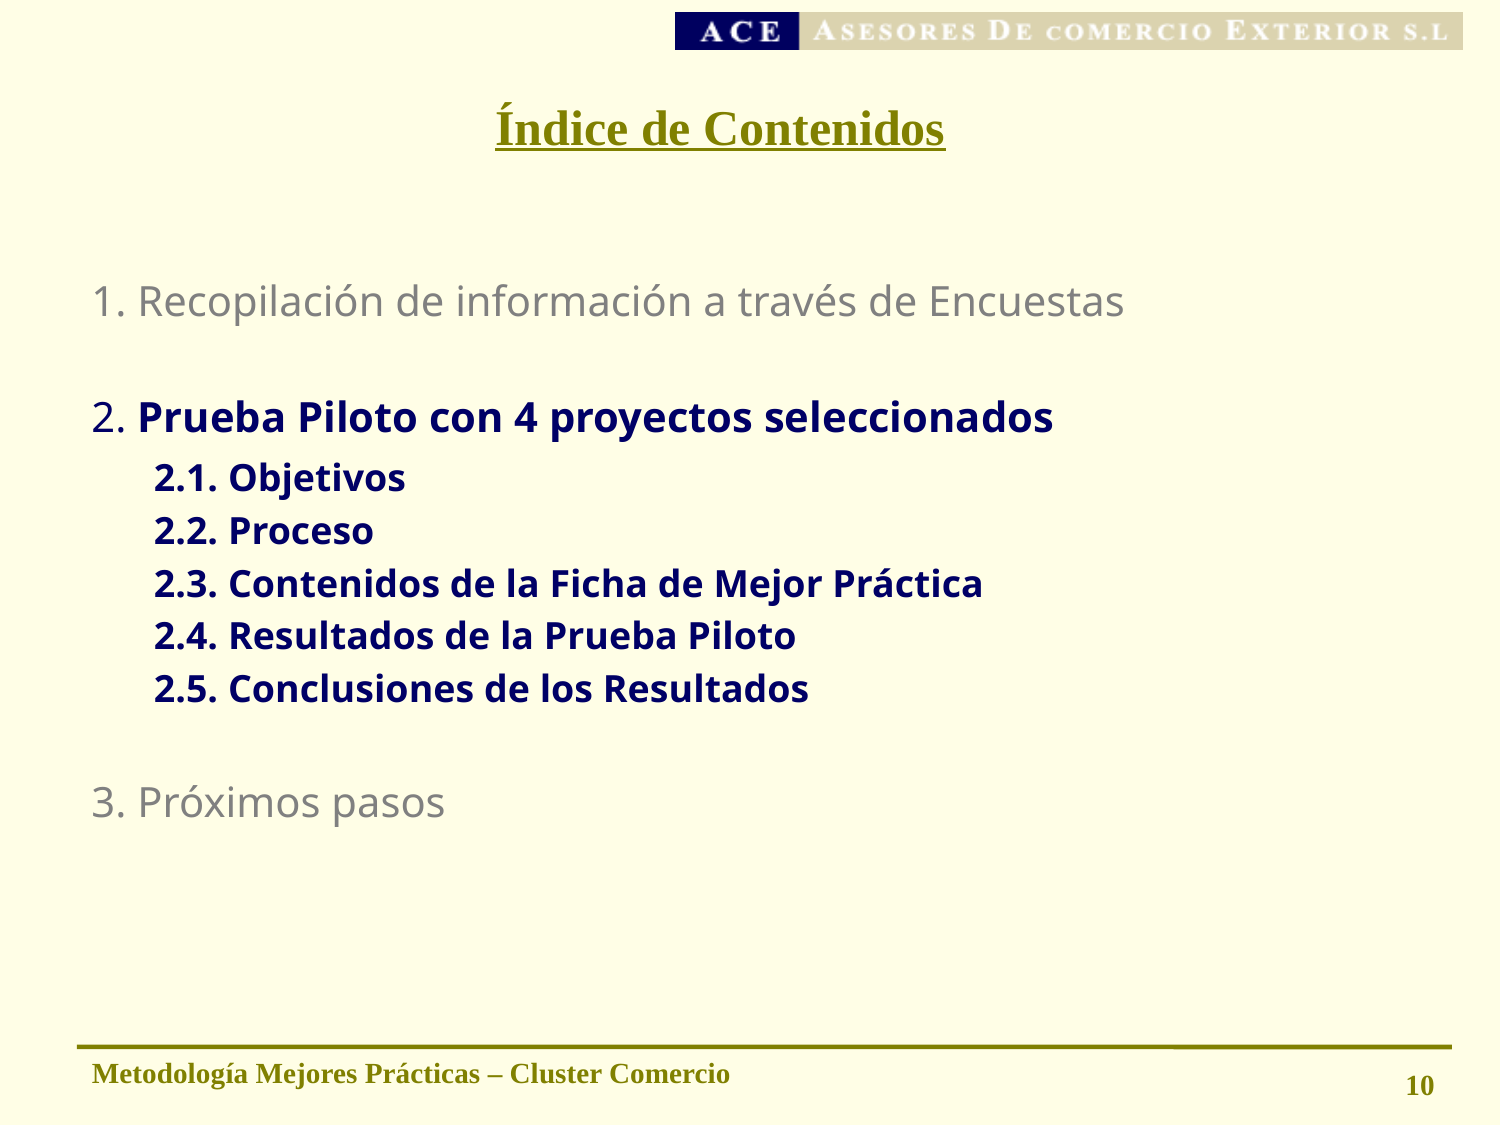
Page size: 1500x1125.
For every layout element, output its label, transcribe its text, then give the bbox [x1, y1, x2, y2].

text_box 1. Recopilación de información a través de Encuestas 2. Prueba Piloto con 4 proyectos seleccionados 2.1. Objetivos 2.2. Proceso 2.3. Contenidos de la Ficha de Mejor Práctica 2.4. Resultados de la Prueba Piloto 2.5. Conclusiones de los Resultados 3. Próximos pasos [76, 267, 1352, 1022]
footer Metodología Mejores Prácticas – Cluster Comercio [76, 1046, 798, 1099]
title Índice de Contenidos [76, 77, 1365, 173]
picture [675, 12, 1463, 50]
slide_number 10 [1137, 1058, 1451, 1113]
